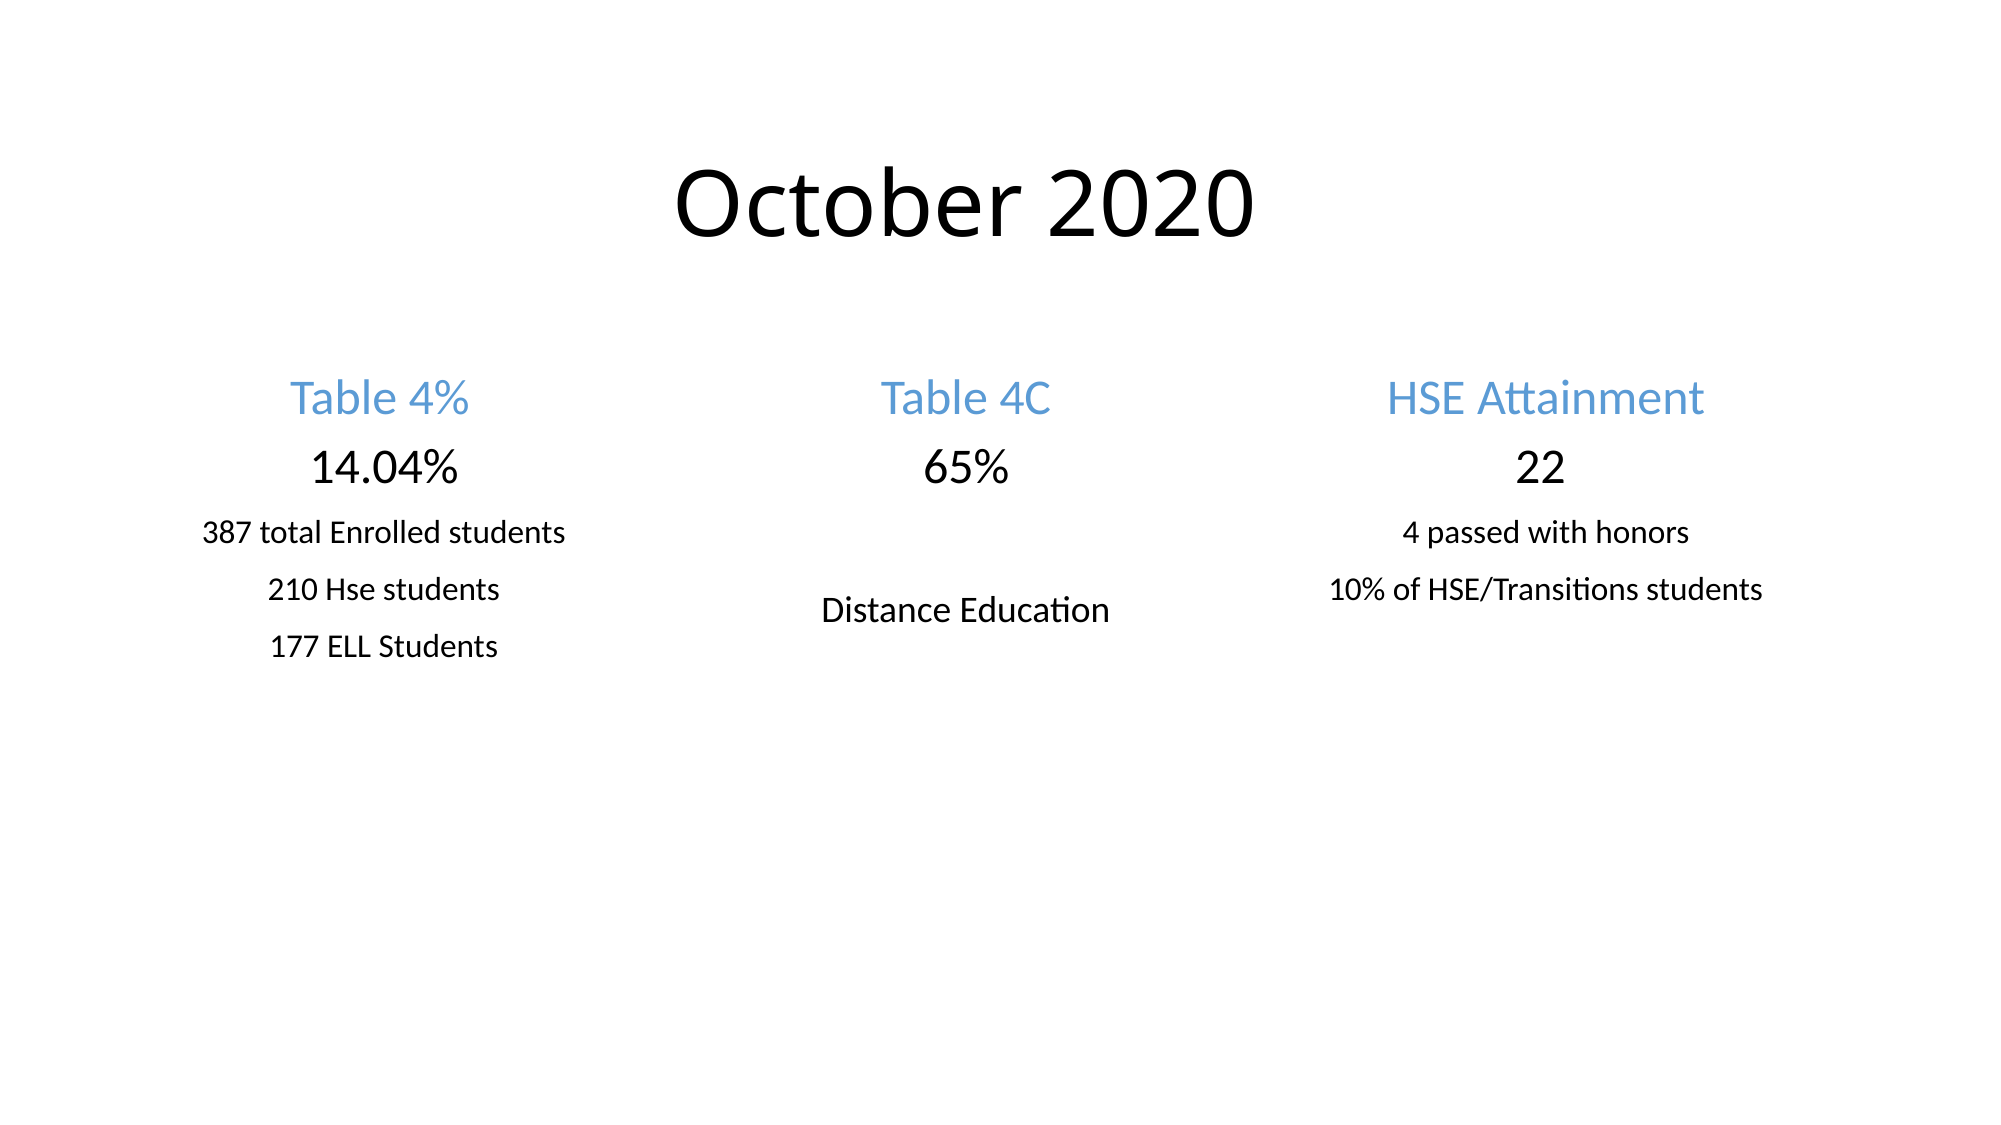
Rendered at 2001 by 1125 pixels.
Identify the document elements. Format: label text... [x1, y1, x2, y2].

list 65% Distance Education [694, 432, 1238, 882]
list HSE Attainment [1274, 338, 1818, 432]
title October 2020 [112, 112, 1818, 302]
list 14.04% 387 total Enrolled students 210 Hse students 177 ELL Students [112, 432, 656, 882]
list Table 4C [694, 338, 1238, 432]
list Table 4% [112, 338, 656, 432]
list 22 4 passed with honors 10% of HSE/Transitions students [1274, 432, 1818, 882]
